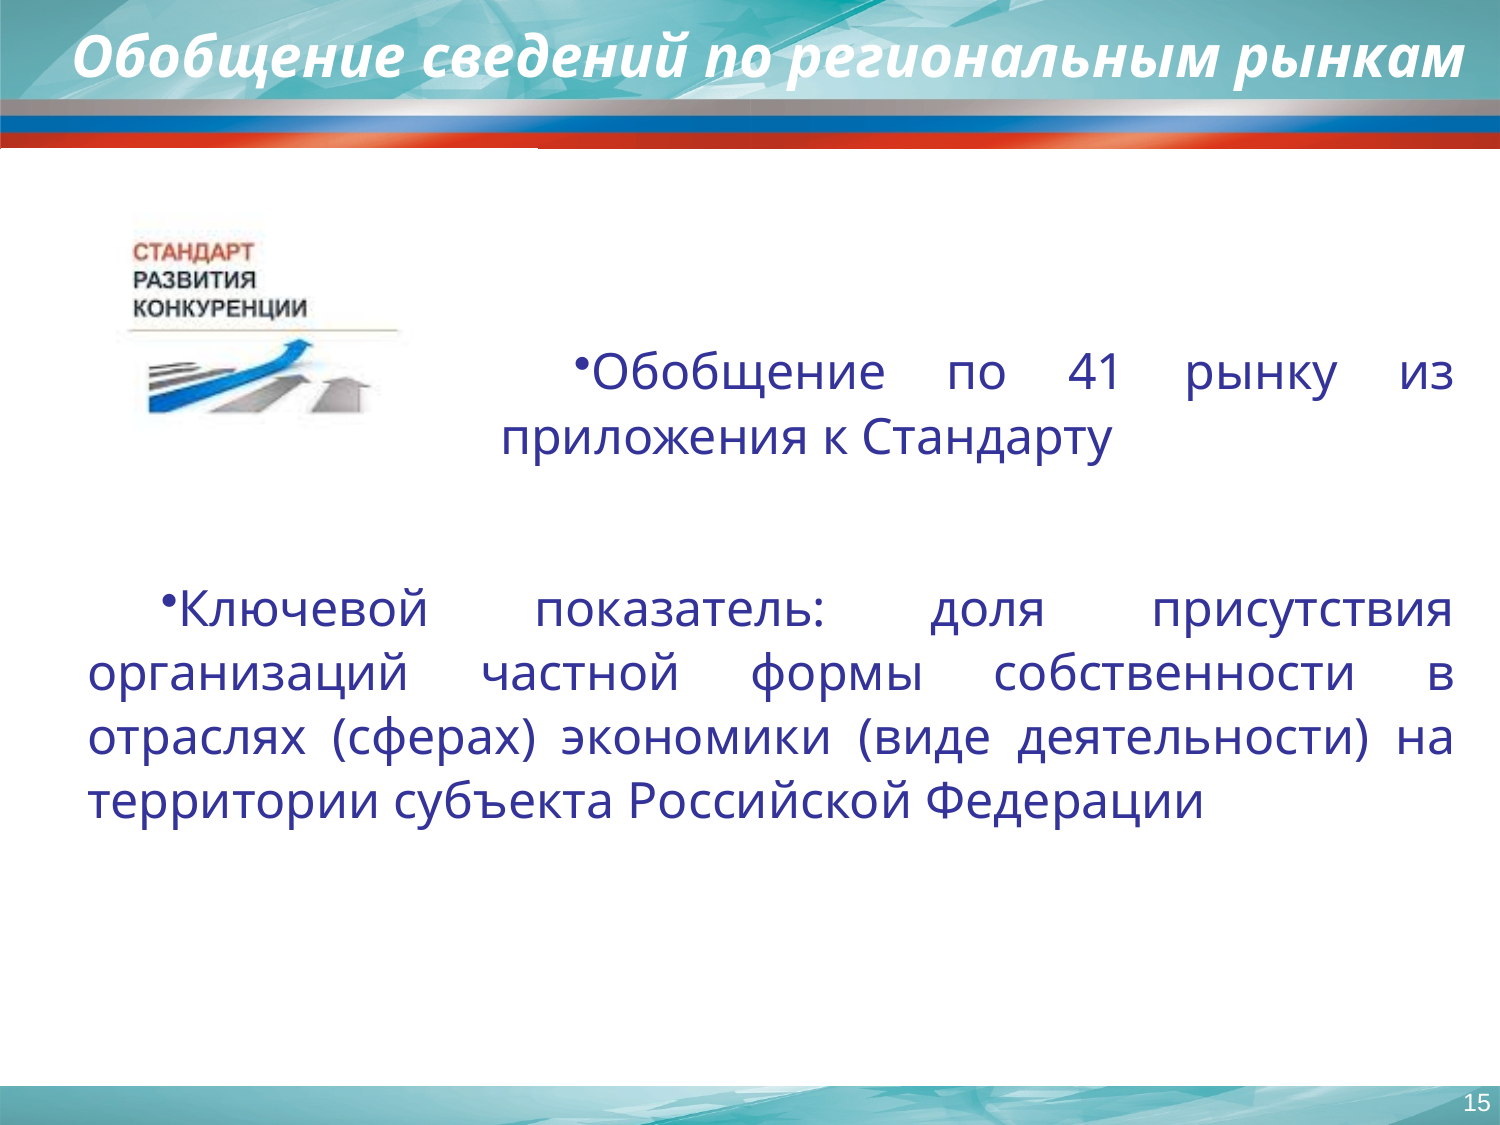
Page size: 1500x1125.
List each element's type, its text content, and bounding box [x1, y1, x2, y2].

picture [0, 0, 1500, 550]
slide_number 15 [1155, 1079, 1500, 1125]
title Обобщение сведений по региональным рынкам [52, 0, 1500, 109]
list Обобщение по 41 рынку из приложения к Стандарту [541, 328, 1471, 492]
picture [0, 1086, 1155, 1125]
text_box Ключевой показатель: доля присутствия организаций частной формы собственности в отраслях (сферах) экономики (виде деятельности) на территории субъекта Российской Федерации [29, 564, 1471, 1037]
